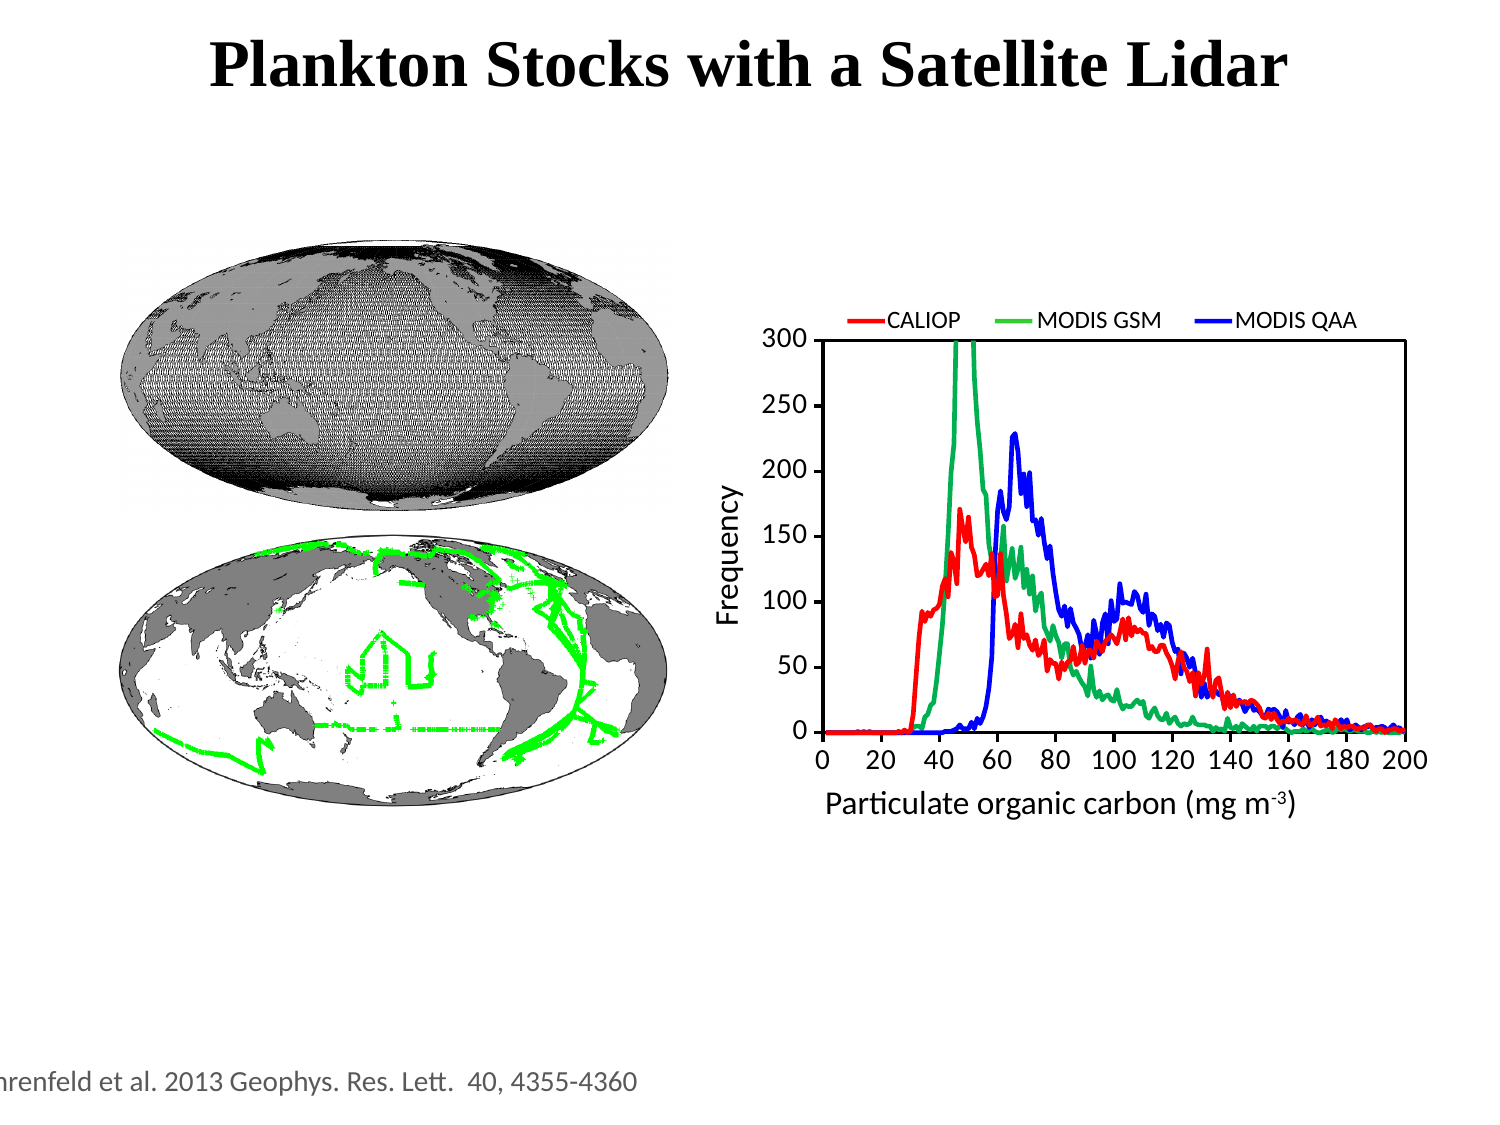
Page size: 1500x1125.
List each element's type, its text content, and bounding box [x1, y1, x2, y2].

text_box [40, 202, 705, 929]
text_box Behrenfeld et al. 2013 Geophys. Res. Lett. 40, 4355-4360 [0, 1054, 848, 1105]
text_box Plankton Stocks with a Satellite Lidar [194, 12, 1306, 108]
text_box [709, 295, 1443, 829]
